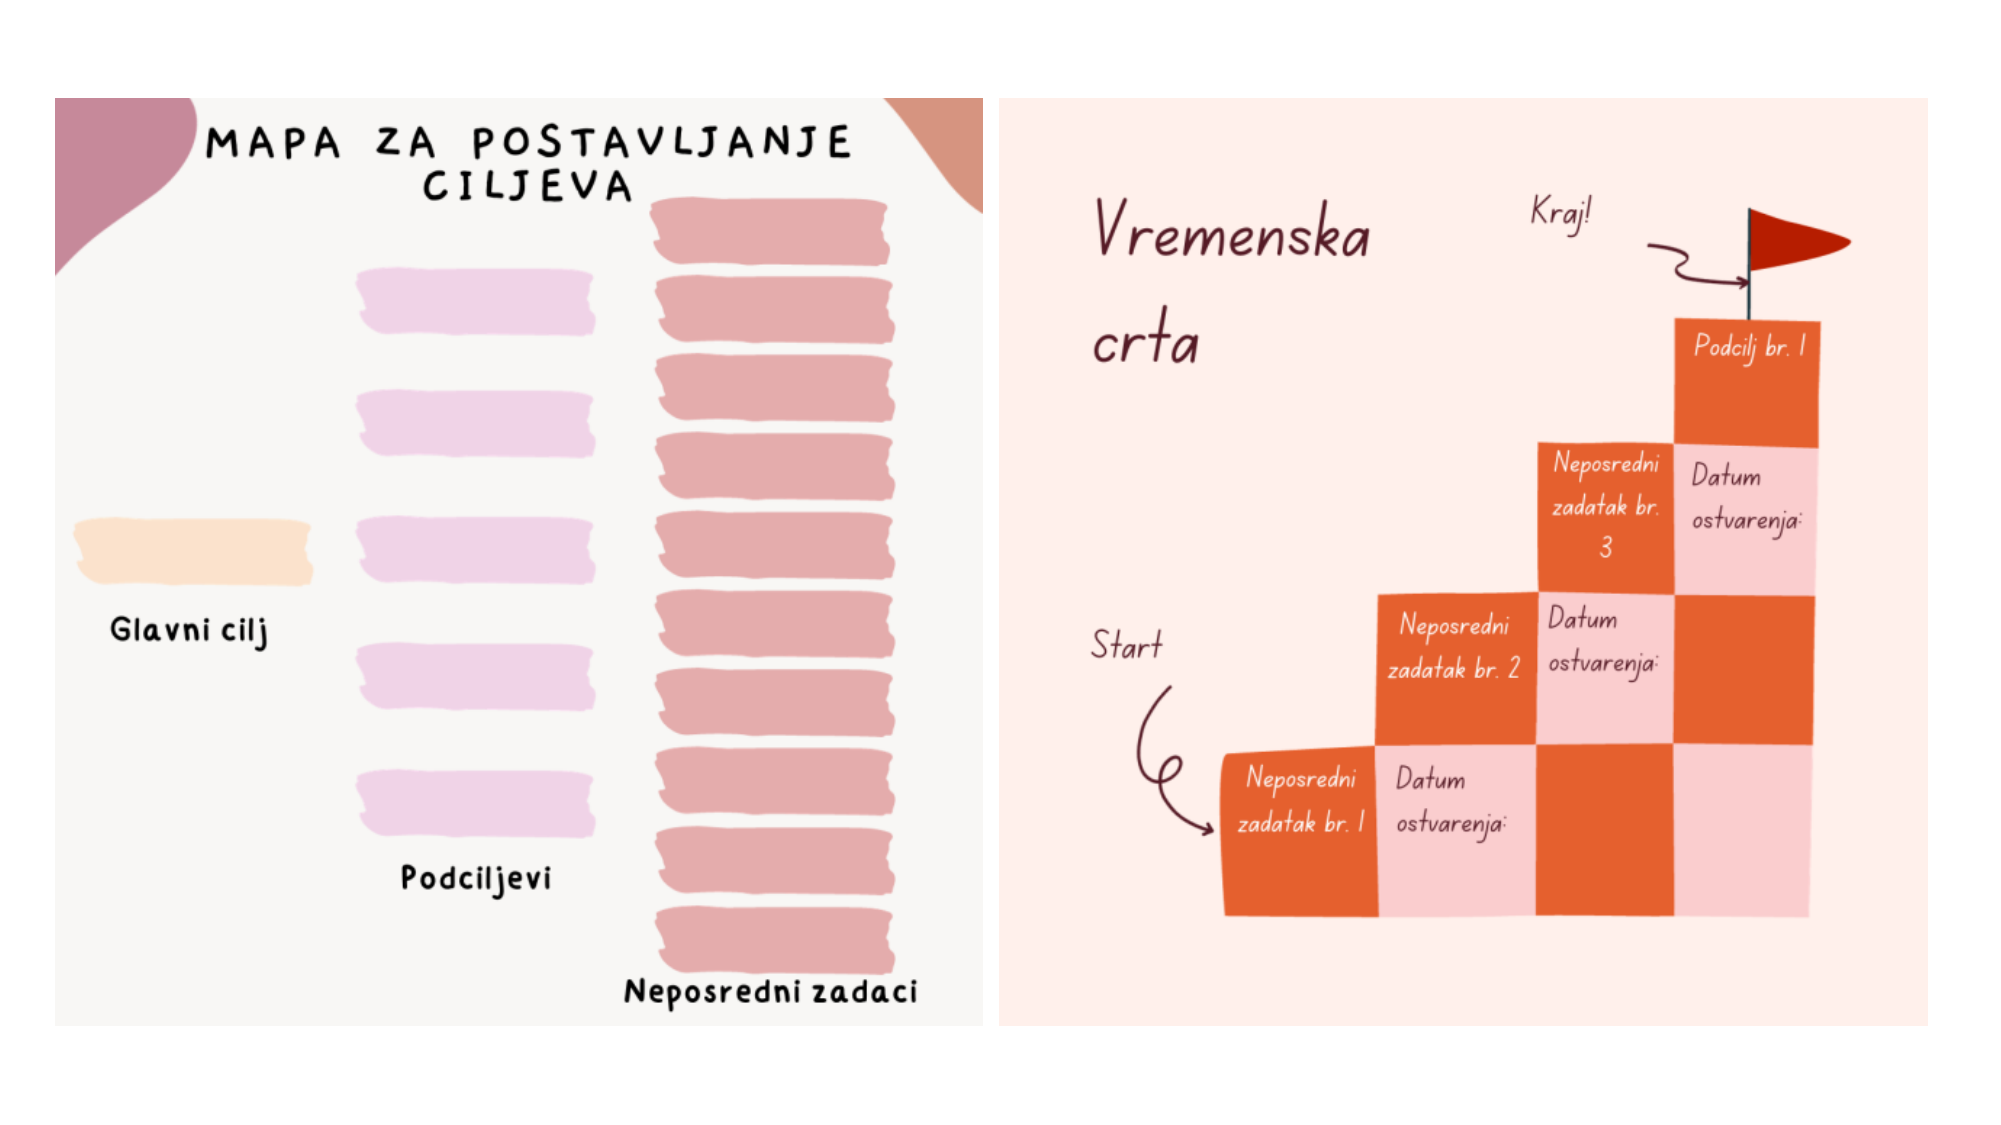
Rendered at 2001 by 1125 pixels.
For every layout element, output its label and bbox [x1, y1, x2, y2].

picture [999, 98, 1928, 1026]
picture [55, 98, 983, 1026]
